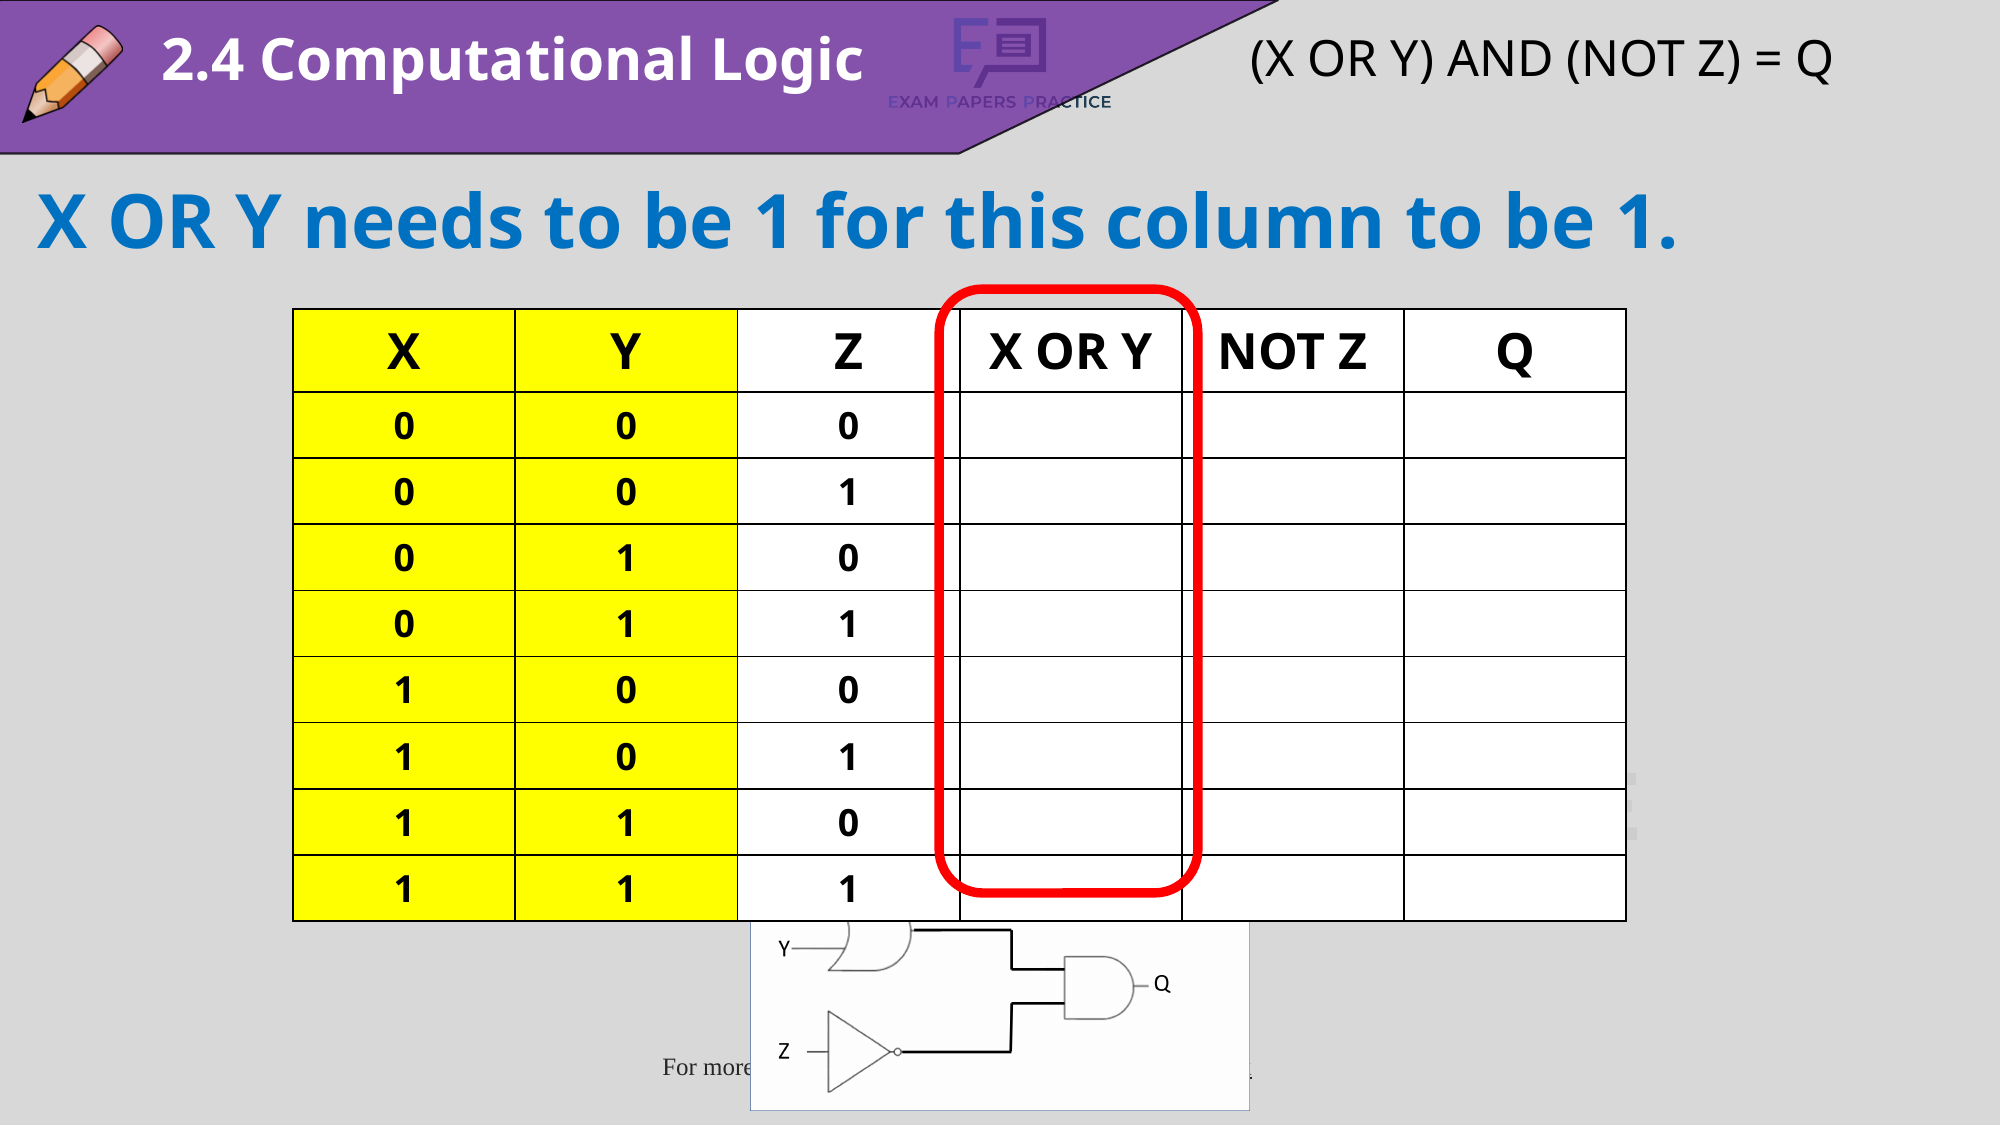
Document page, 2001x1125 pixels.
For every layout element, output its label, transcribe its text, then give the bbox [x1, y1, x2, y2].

text_box (X OR Y) AND (NOT Z) = Q [1235, 18, 1974, 94]
table_cell [1199, 657, 1403, 722]
table_cell 0 [516, 657, 737, 722]
table_cell 1 [516, 856, 737, 920]
table_cell 0 [516, 723, 737, 788]
table_cell 1 [738, 723, 938, 788]
table_cell 1 [738, 459, 938, 523]
table_cell 1 [294, 657, 514, 722]
table_cell 0 [738, 525, 938, 590]
table_cell [1405, 856, 1625, 920]
table_cell 0 [738, 393, 938, 457]
table_cell 0 [294, 591, 514, 656]
table_cell 1 [516, 591, 737, 656]
list X OR Y needs to be 1 for this column to be 1. [22, 176, 1974, 1120]
text_box [938, 288, 1199, 879]
table_cell [1199, 723, 1403, 788]
table_cell 0 [738, 790, 938, 854]
table_cell 1 [294, 723, 514, 788]
table_cell 0 [738, 657, 938, 722]
table_cell 0 [294, 393, 514, 457]
table_cell [1199, 393, 1403, 457]
table_cell 0 [516, 459, 737, 523]
table_cell [1199, 525, 1403, 590]
table_cell [1405, 459, 1625, 523]
table_cell 1 [294, 790, 514, 854]
table_header Q [1405, 310, 1625, 391]
table_cell 1 [516, 525, 737, 590]
table_cell [1405, 723, 1625, 788]
table_cell 1 [294, 856, 514, 920]
table_cell 0 [294, 459, 514, 523]
picture [749, 879, 1250, 1111]
table_cell 0 [294, 525, 514, 590]
table_cell 1 [738, 856, 948, 920]
table_header NOT Z [1194, 310, 1403, 391]
table_cell 1 [516, 790, 737, 854]
table_cell [1405, 790, 1625, 854]
table_cell [1199, 459, 1403, 523]
table_cell 0 [516, 393, 737, 457]
list 2.4 Computational Logic [146, 22, 960, 134]
table_cell [1405, 591, 1625, 656]
table_header X [294, 310, 514, 391]
table_cell [1199, 591, 1403, 656]
table_cell [1405, 525, 1625, 590]
table_header Y [516, 310, 737, 391]
table_cell [1405, 657, 1625, 722]
table_cell [1189, 856, 1403, 920]
table_cell 1 [738, 591, 938, 656]
picture [22, 25, 123, 123]
table_cell [1199, 790, 1403, 854]
table_cell [1405, 393, 1625, 457]
table_header Z [738, 310, 943, 391]
